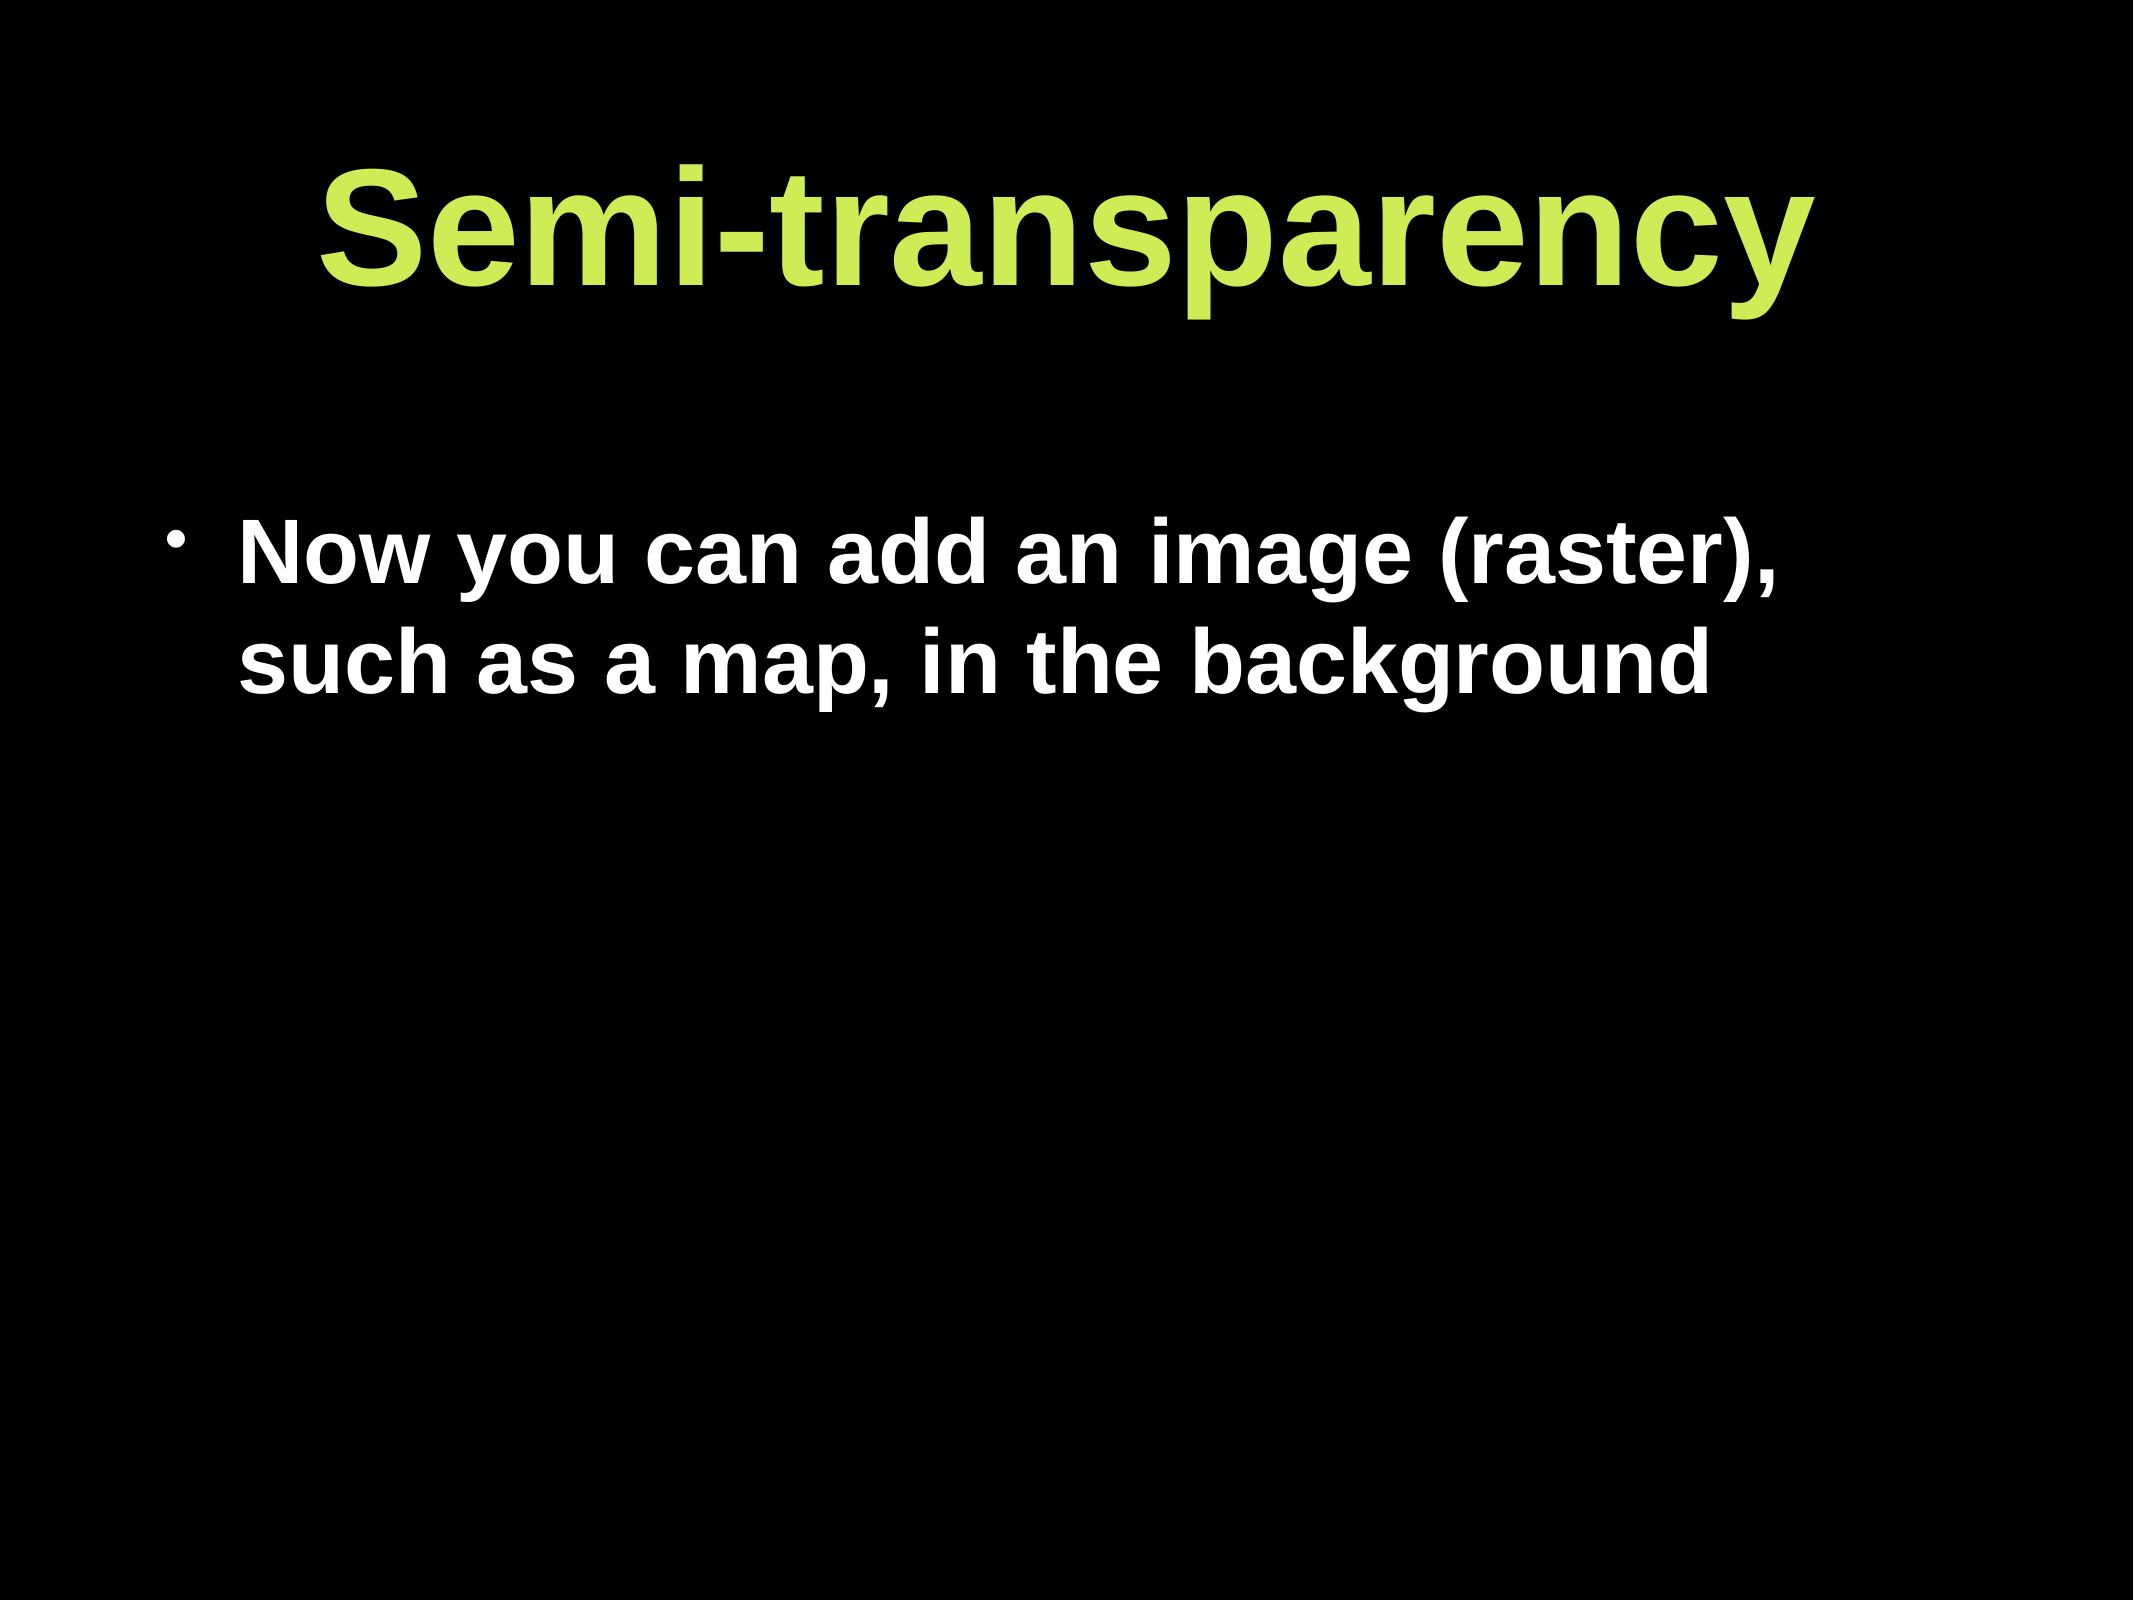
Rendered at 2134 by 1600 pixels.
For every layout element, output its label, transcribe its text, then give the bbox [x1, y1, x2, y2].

title Semi-transparency [155, 41, 1978, 397]
list Now you can add an image (raster), such as a map, in the background [155, 424, 1978, 780]
